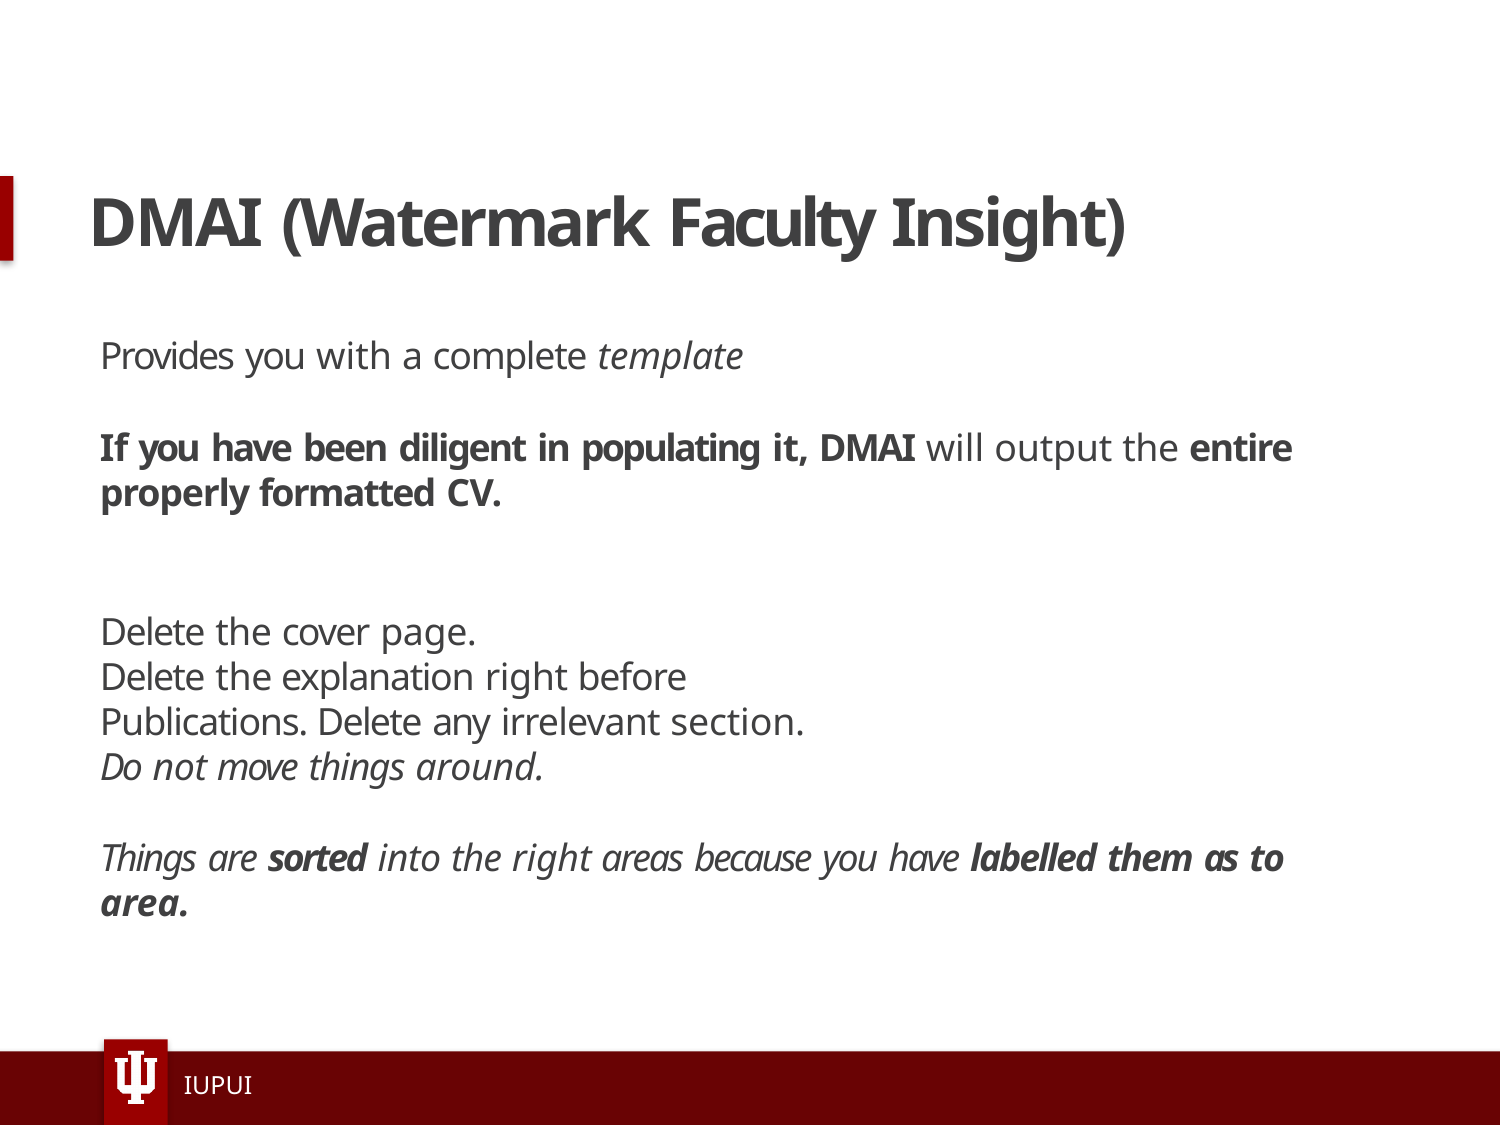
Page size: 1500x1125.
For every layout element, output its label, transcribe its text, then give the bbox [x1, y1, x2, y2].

list Provides you with a complete template If you have been diligent in populating it, DMAI will output the entire properly formatted CV. Delete the cover page. Delete the explanation right before Publications. Delete any irrelevant section. Do not move things around. Things are sorted into the right areas because you have labelled them as to area. [85, 324, 1400, 1000]
title DMAI (Watermark Faculty Insight) [86, 123, 1400, 314]
